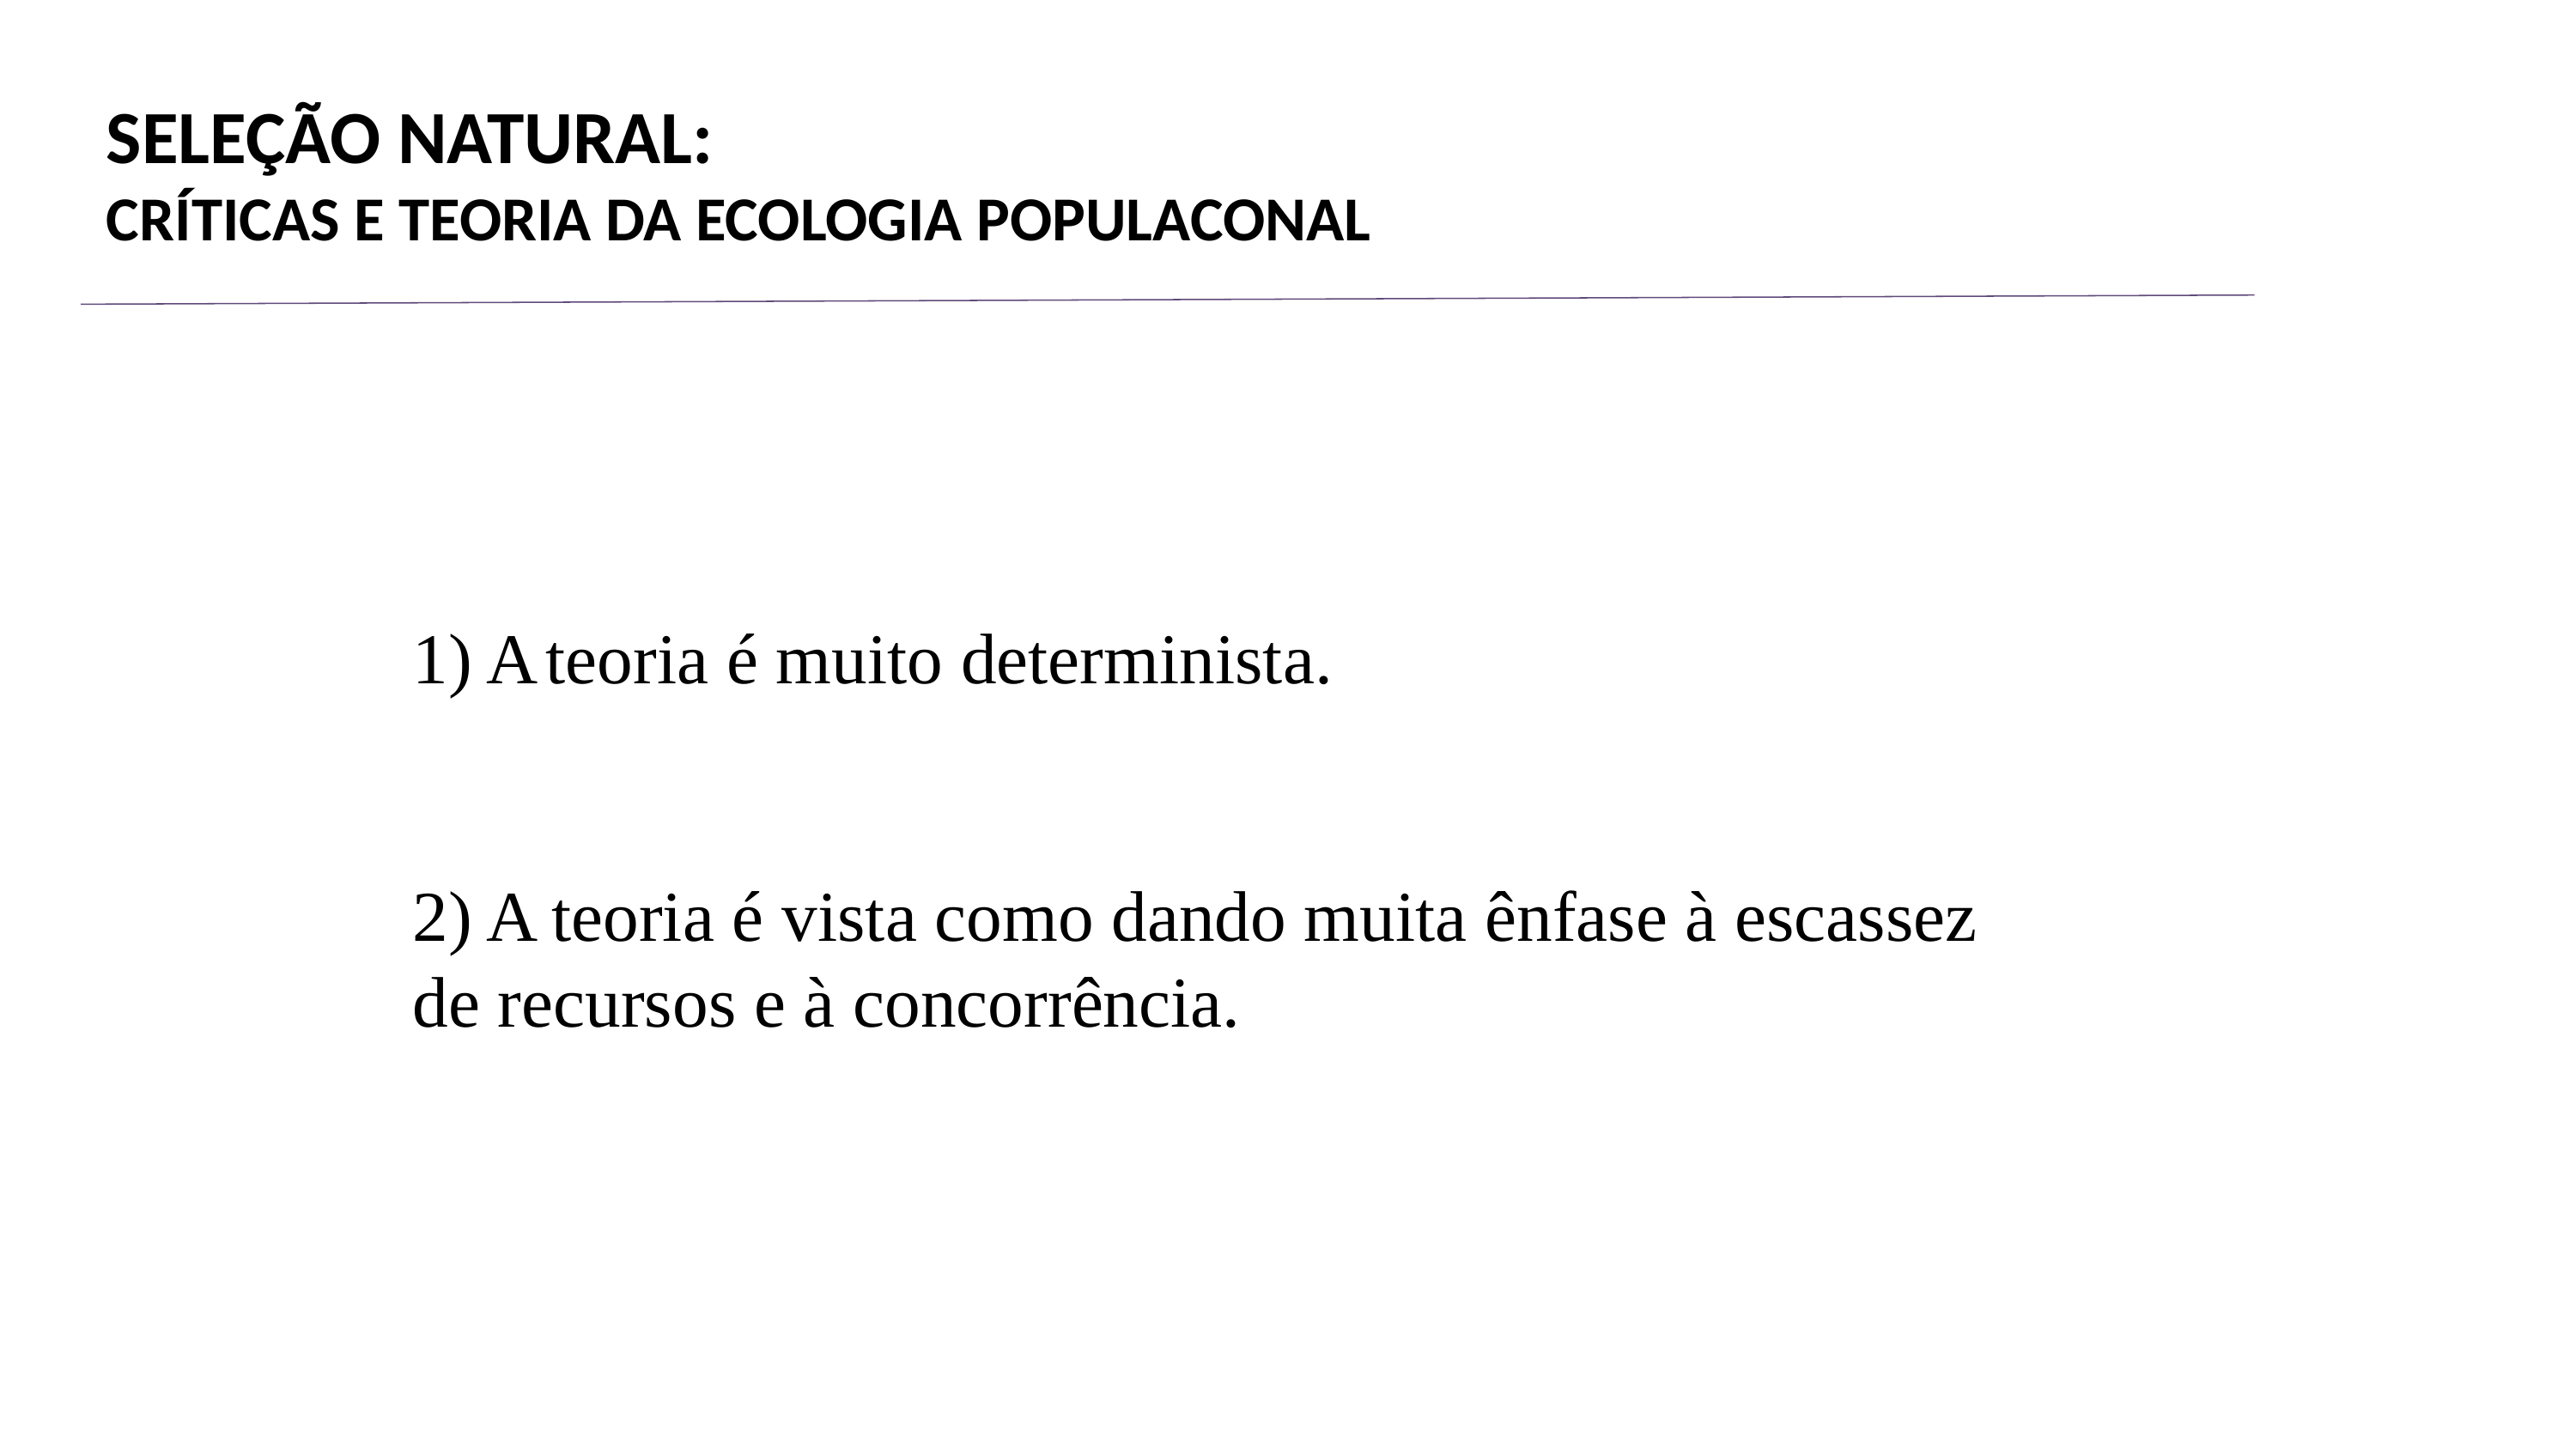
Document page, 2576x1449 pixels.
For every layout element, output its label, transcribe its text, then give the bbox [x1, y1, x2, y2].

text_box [80, 294, 2255, 305]
text_box SELEÇÃO NATURAL: CRÍTICAS E TEORIA DA ECOLOGIA POPULACONAL [81, 94, 2361, 248]
text_box 1) A teoria é muito determinista. 2) A teoria é vista como dando muita ênfase à escassez de recursos e à concorrência. [399, 606, 2043, 1048]
